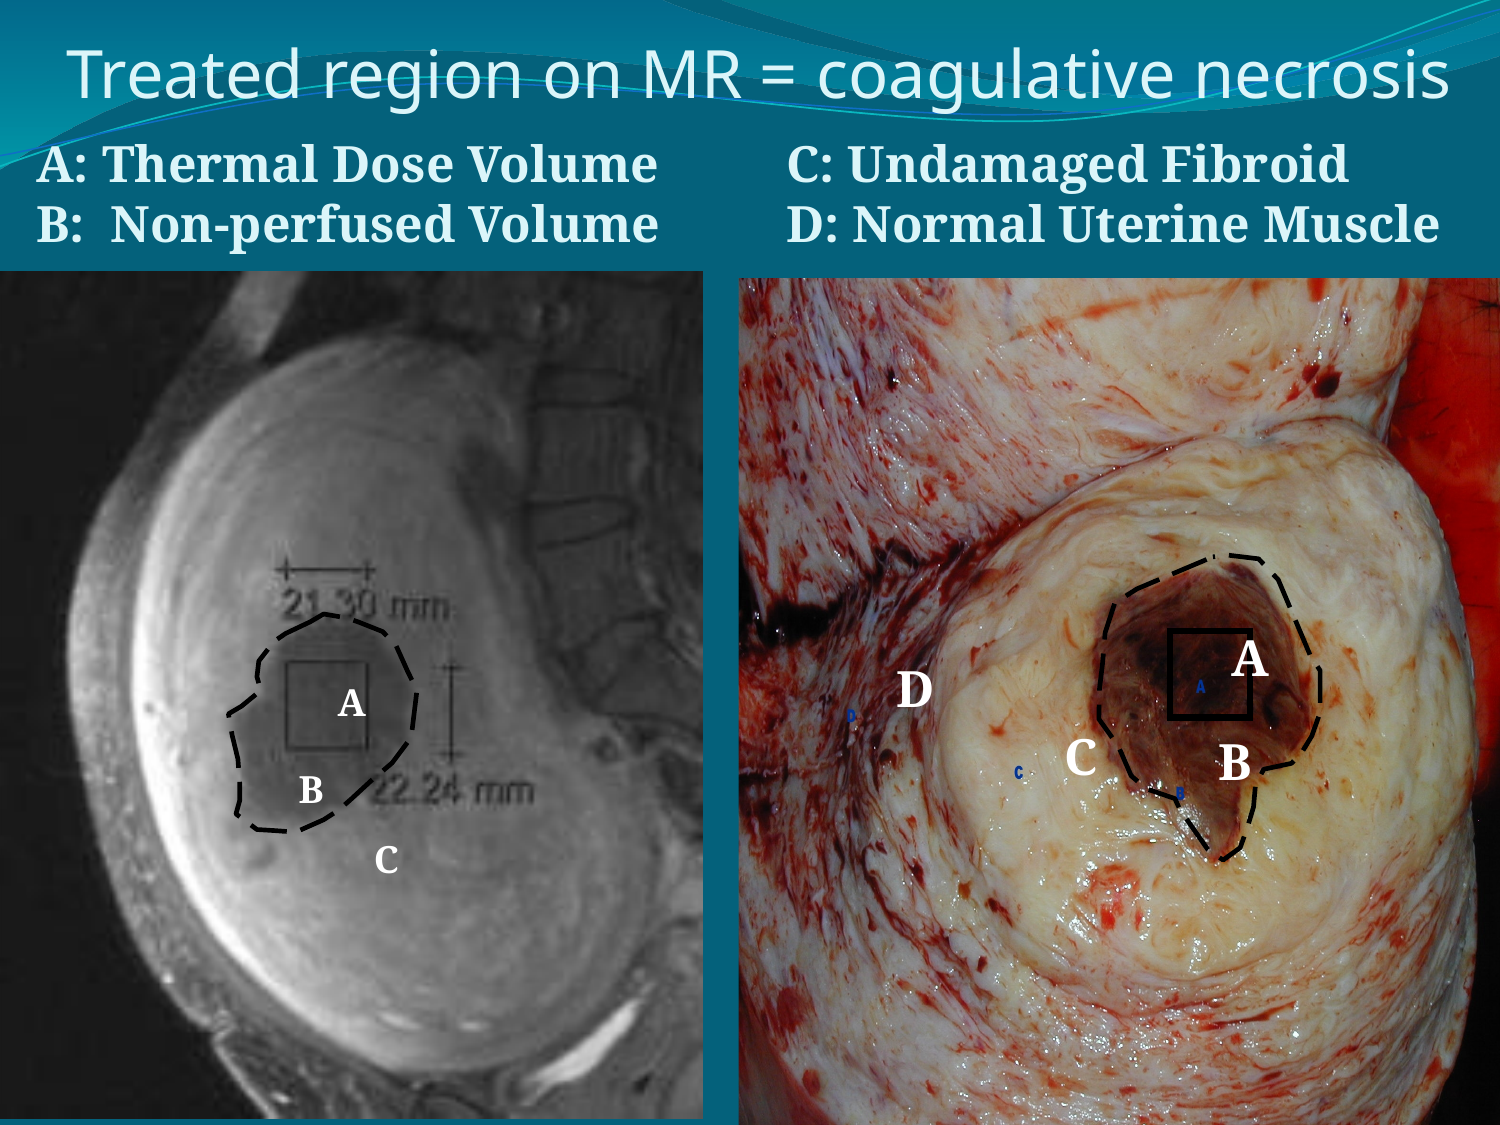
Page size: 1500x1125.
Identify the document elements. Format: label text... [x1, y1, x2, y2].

text_box Treated region on MR = coagulative necrosis [62, 37, 1500, 124]
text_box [0, 124, 1500, 1125]
